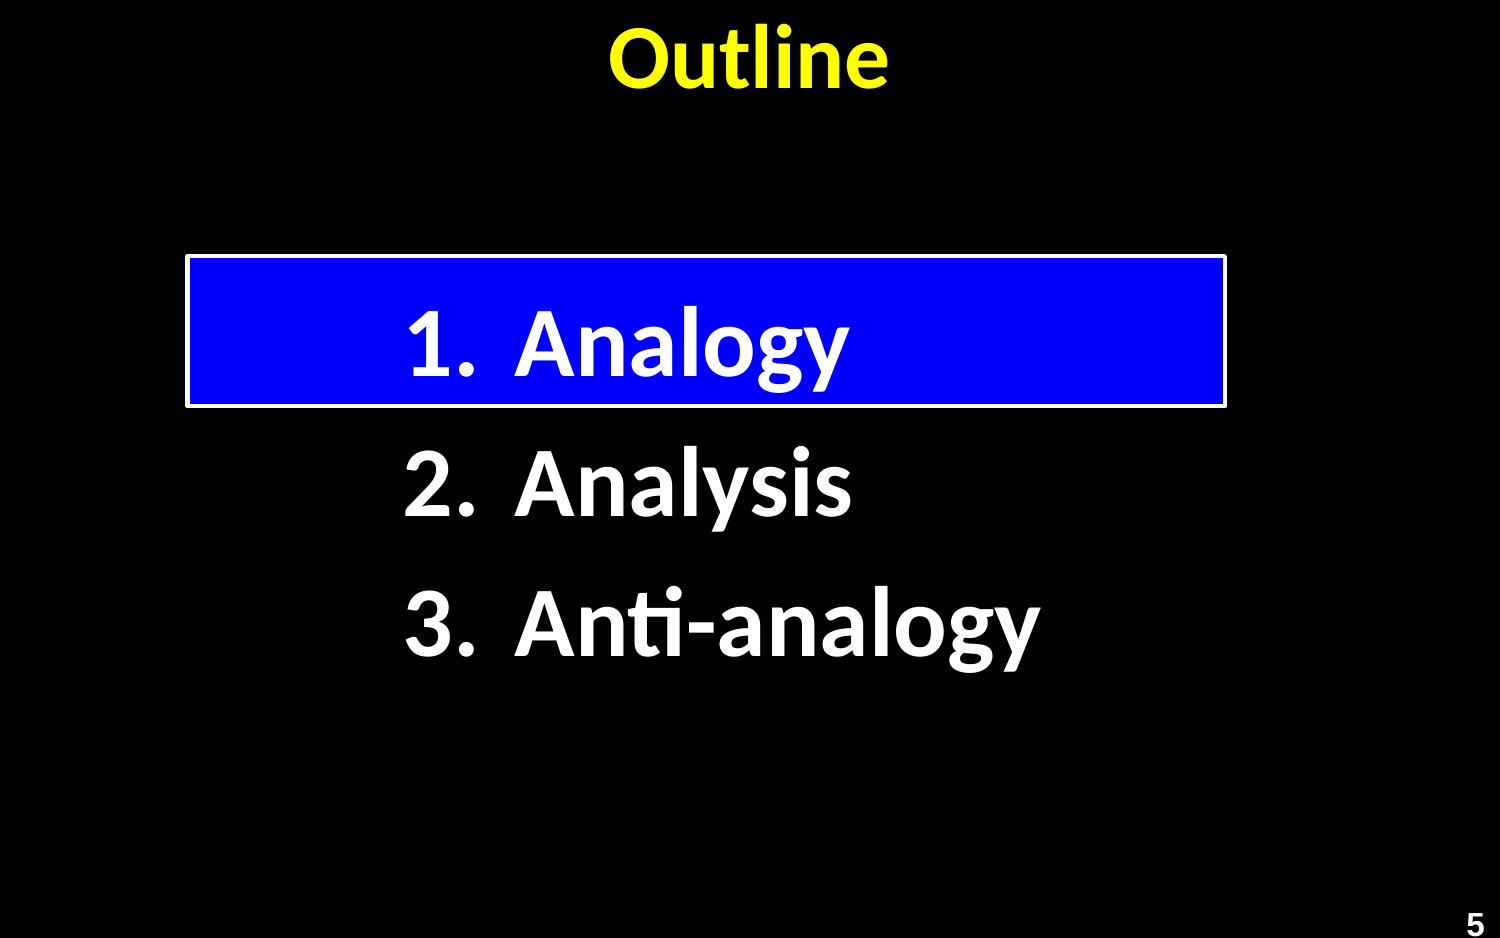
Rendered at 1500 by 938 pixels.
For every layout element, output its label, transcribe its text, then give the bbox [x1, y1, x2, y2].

slide_number 5 [1425, 895, 1500, 938]
text_box [185, 254, 1227, 408]
list Analogy Analysis Anti-analogy [387, 268, 1163, 682]
title Outline [112, 10, 1388, 94]
